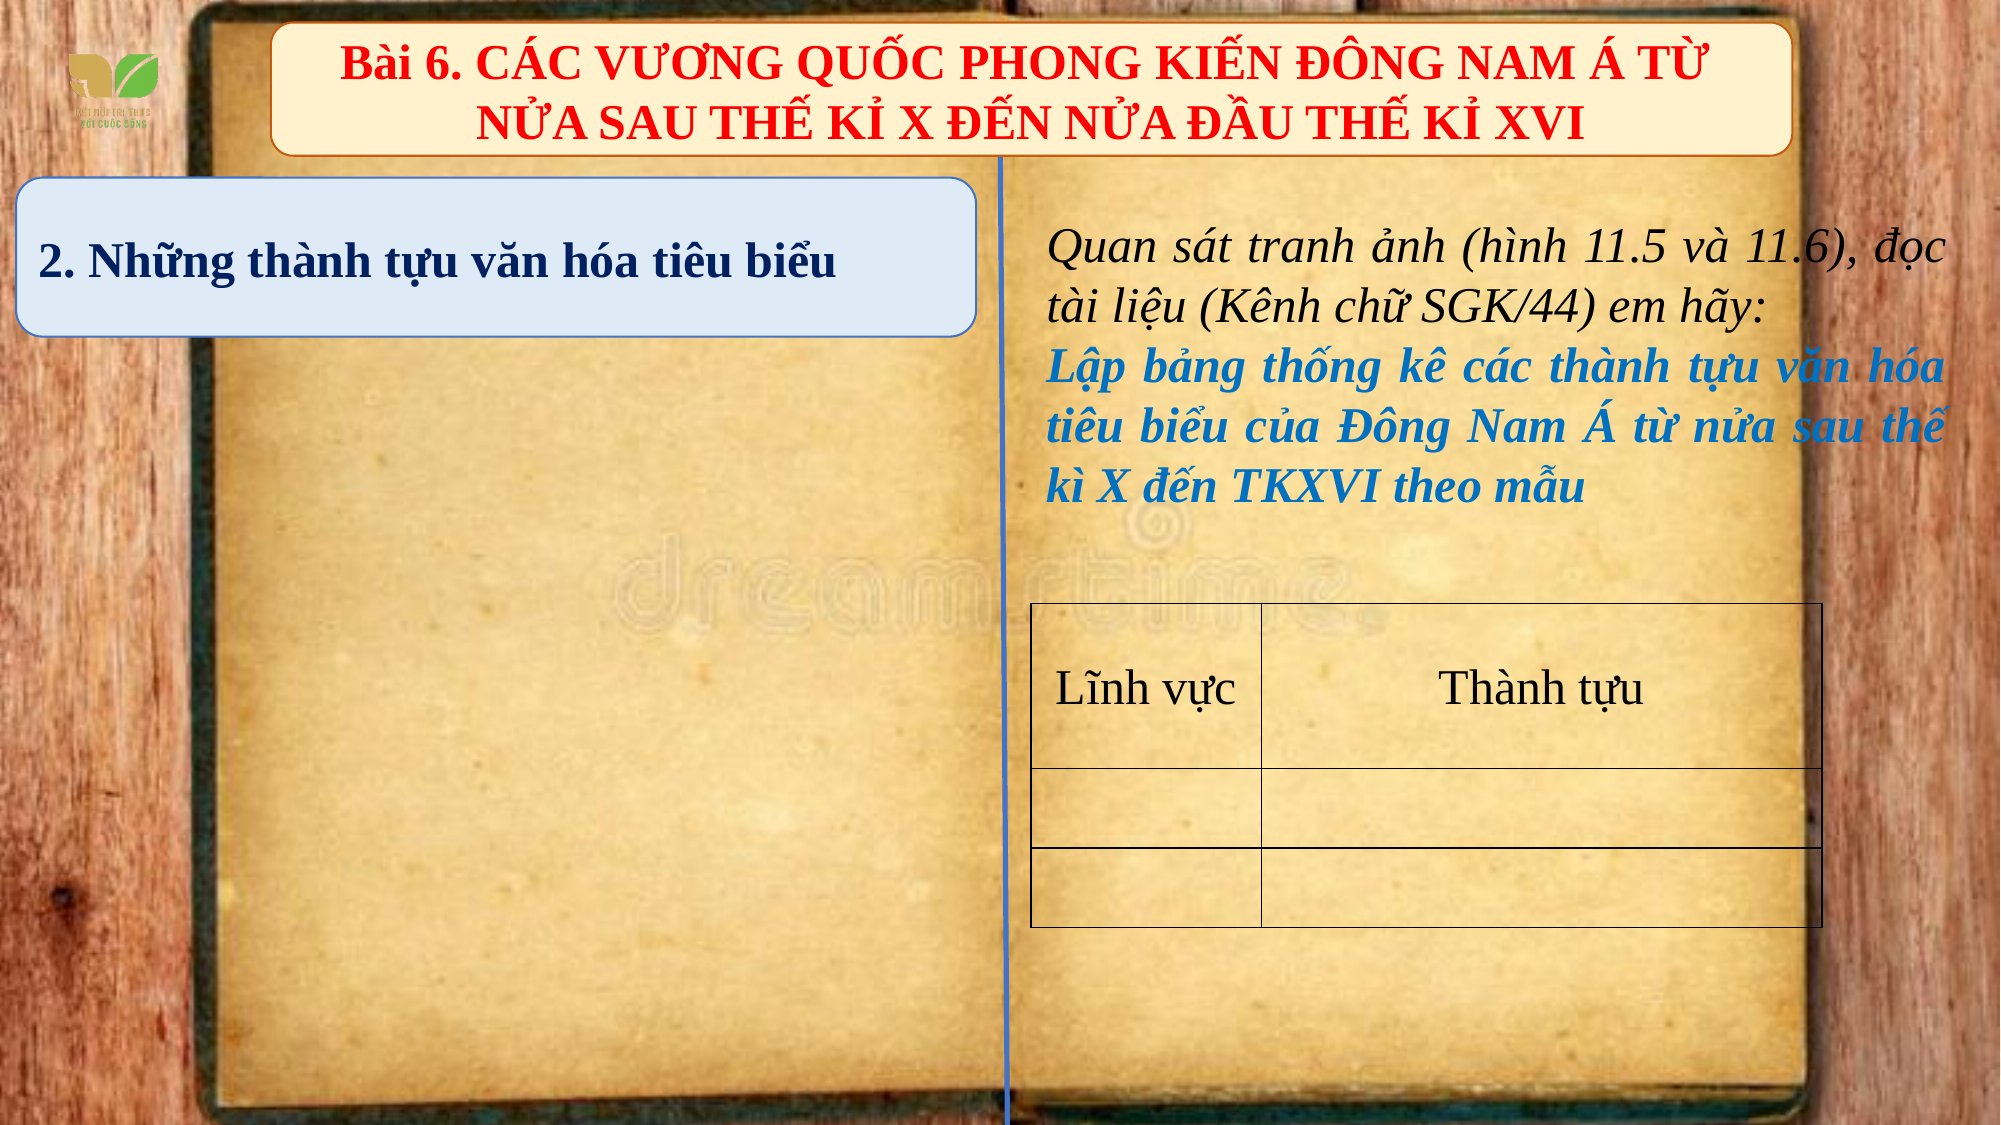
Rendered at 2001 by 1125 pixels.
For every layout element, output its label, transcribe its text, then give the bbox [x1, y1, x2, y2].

table_cell [1262, 849, 1821, 927]
table_cell [1032, 849, 1261, 927]
table_cell [1032, 769, 1261, 847]
text_box 2. Những thành tựu văn hóa tiêu biểu [15, 176, 978, 338]
table_cell [1262, 769, 1821, 847]
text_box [999, 105, 1008, 1125]
table_header Lĩnh vực [1032, 604, 1261, 768]
picture [0, 0, 2001, 1125]
text_box Bài 6. CÁC VƯƠNG QUỐC PHONG KIẾN ĐÔNG NAM Á TỪ NỬA SAU THẾ KỈ X ĐẾN NỬA ĐẦU THẾ KỈ XVI [269, 21, 1794, 157]
table_header Thành tựu [1262, 604, 1821, 768]
text_box Quan sát tranh ảnh (hình 11.5 và 11.6), đọc tài liệu (Kênh chữ SGK/44) em hãy: Lập bảng thống kê các thành tựu văn hóa tiêu biểu của Đông Nam Á từ nửa sau thế kì X đến TKXVI theo mẫu [1031, 204, 1962, 520]
